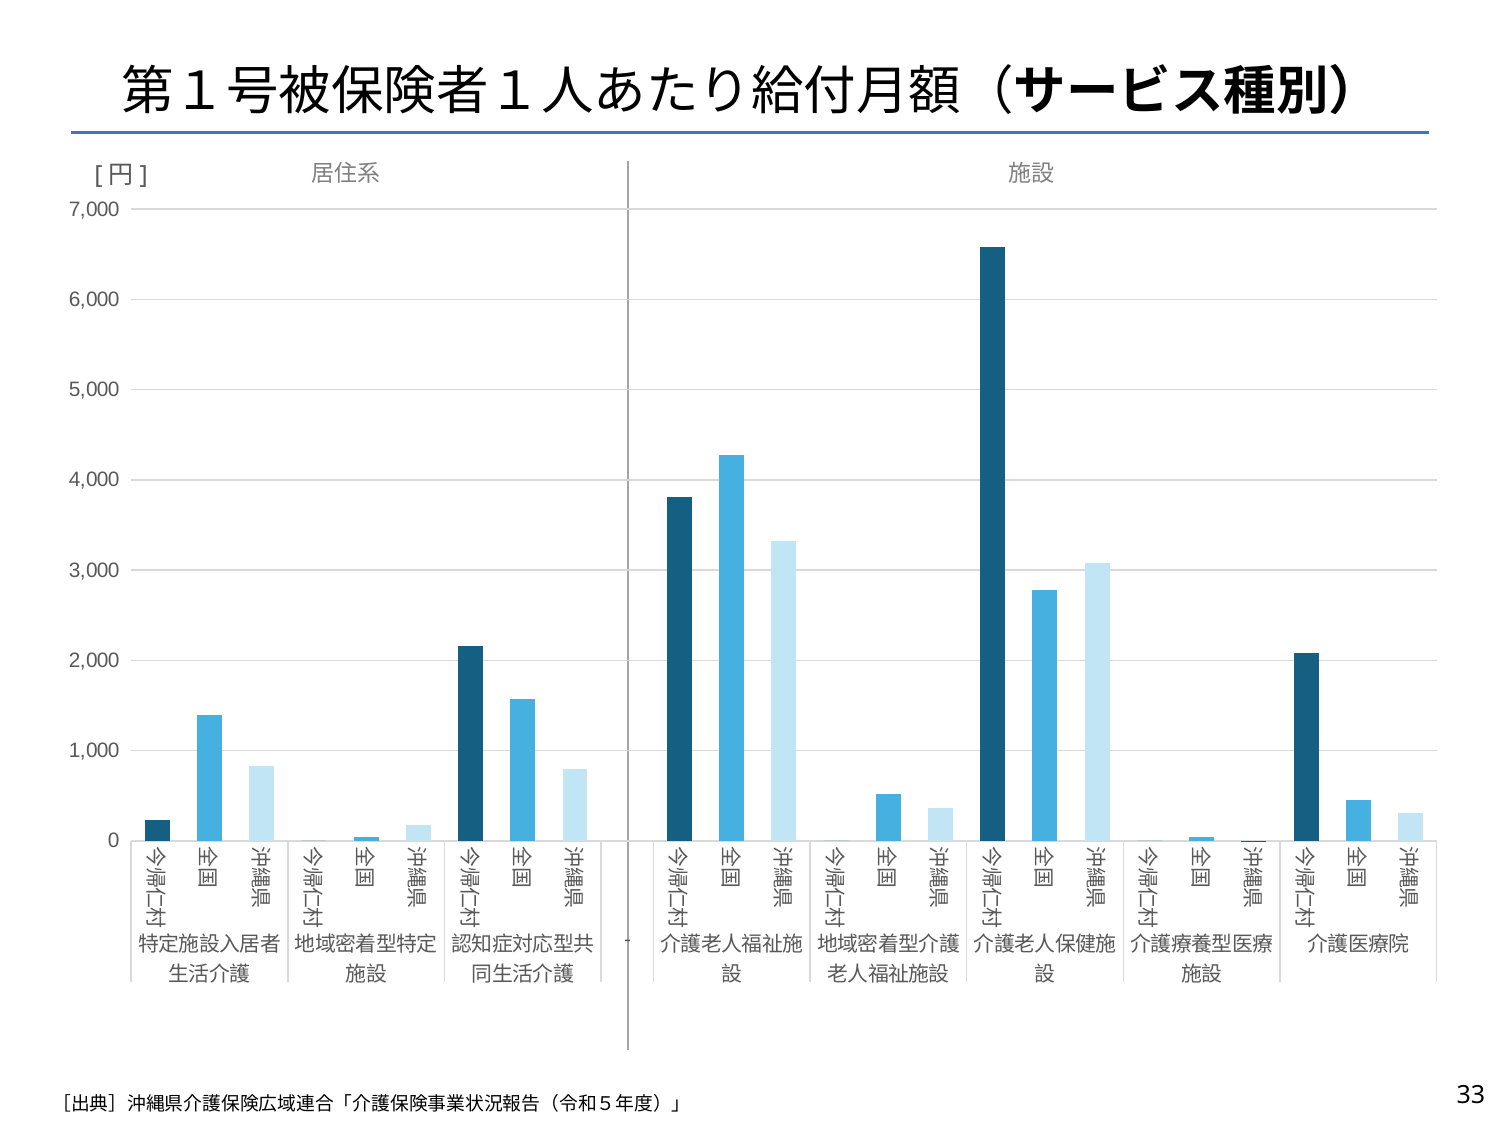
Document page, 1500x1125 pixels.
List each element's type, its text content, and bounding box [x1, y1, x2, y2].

slide_number 33 [1162, 1065, 1500, 1125]
chart [67, 182, 1466, 1063]
text_box 施設 [912, 150, 1151, 182]
text_box [円] [79, 150, 163, 182]
text_box ［出典］沖縄県介護保険広域連合「介護保険事業状況報告（令和５年度）」 [37, 1084, 806, 1122]
text_box 居住系 [259, 151, 433, 182]
title 第１号被保険者１人あたり給付月額（サービス種別） [37, 33, 1465, 152]
